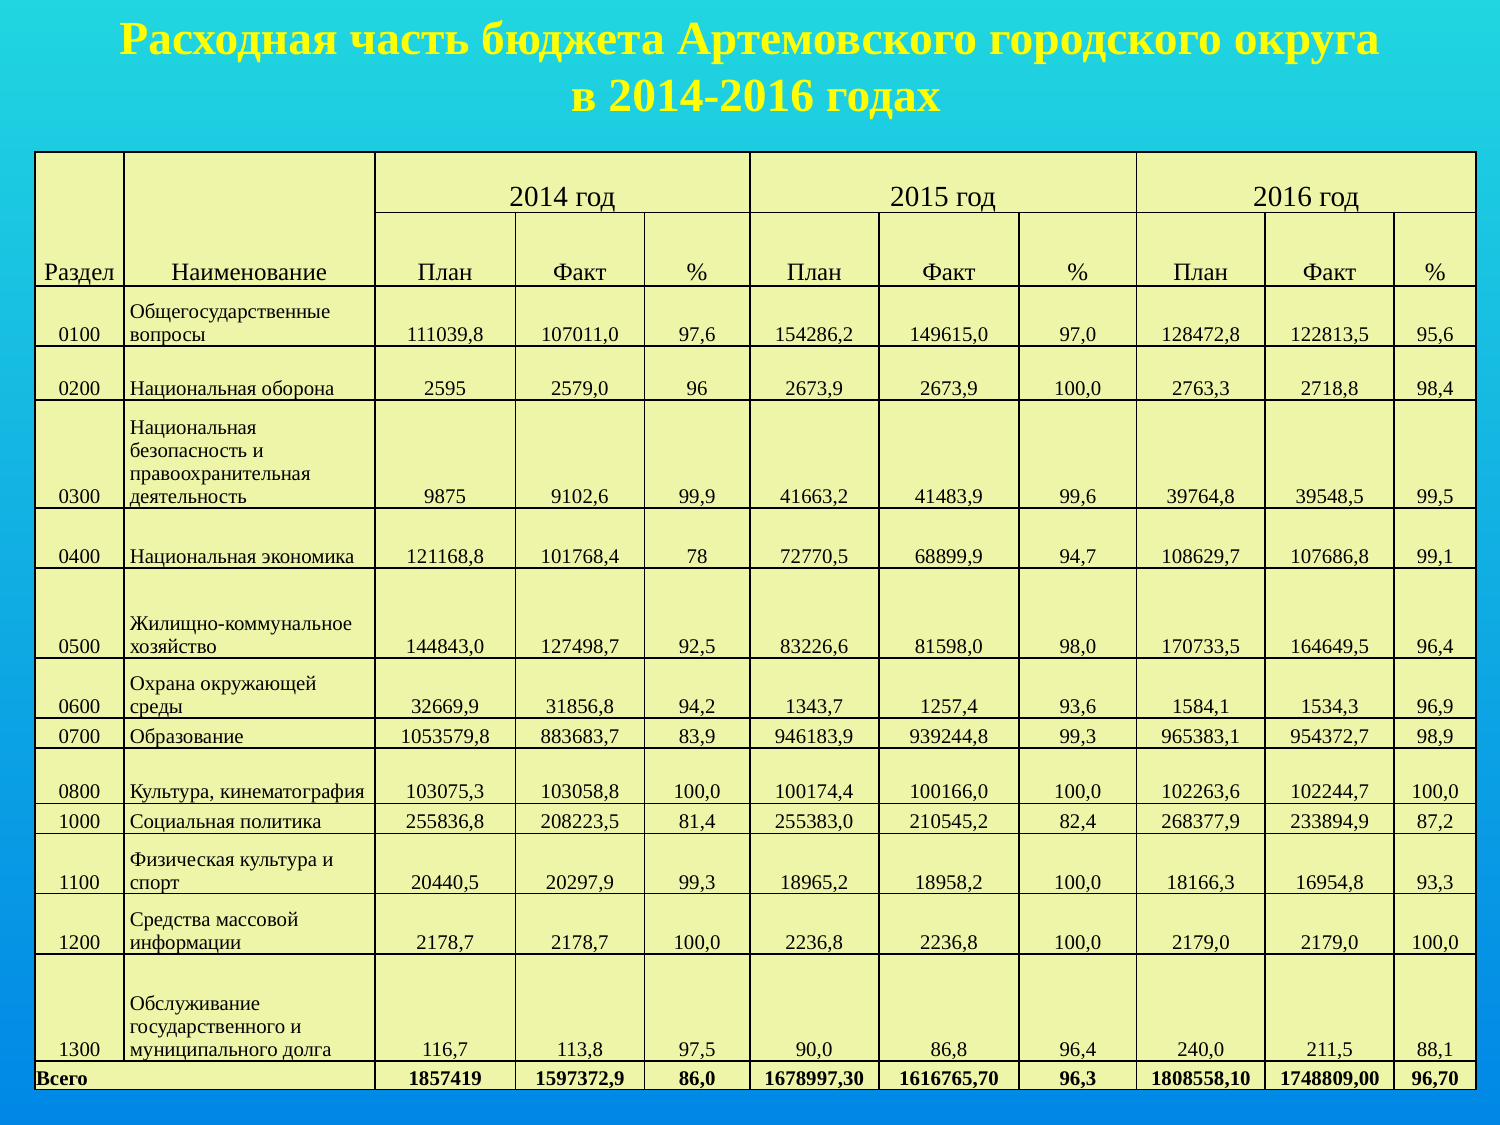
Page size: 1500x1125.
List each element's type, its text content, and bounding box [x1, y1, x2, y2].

table_cell Национальная экономика [125, 509, 374, 567]
table_cell 2178,7 [376, 894, 515, 953]
table_cell 98,4 [1395, 347, 1475, 399]
table_cell 99,6 [1020, 401, 1136, 507]
table_header 2014 год [376, 153, 749, 212]
table_cell 1053579,8 [376, 719, 515, 747]
table_cell 1748809,00 [1266, 1062, 1393, 1089]
table_cell 1584,1 [1137, 659, 1264, 717]
table_cell 102263,6 [1137, 749, 1264, 803]
table_cell 0200 [36, 347, 123, 399]
table_cell 0600 [36, 659, 123, 717]
table_cell 92,5 [645, 569, 749, 657]
table_cell Общегосударственные вопросы [125, 287, 374, 345]
table_cell 94,2 [645, 659, 749, 717]
table_cell Факт [1266, 213, 1393, 285]
table_cell 116,7 [376, 955, 515, 1060]
table_cell 82,4 [1020, 804, 1136, 833]
table_cell 39764,8 [1137, 401, 1264, 507]
table_cell 154286,2 [751, 287, 878, 345]
table_cell 1257,4 [880, 659, 1018, 717]
table_cell 93,3 [1395, 834, 1475, 893]
table_cell 107011,0 [516, 287, 644, 345]
table_cell 211,5 [1266, 955, 1393, 1060]
table_cell 100,0 [1020, 834, 1136, 893]
table_cell 170733,5 [1137, 569, 1264, 657]
table_cell 128472,8 [1137, 287, 1264, 345]
table_cell 965383,1 [1137, 719, 1264, 747]
table_cell 2718,8 [1266, 347, 1393, 399]
table_cell 268377,9 [1137, 804, 1264, 833]
table_cell 1857419 [376, 1062, 515, 1089]
table_cell % [1395, 213, 1475, 285]
table_cell 99,1 [1395, 509, 1475, 567]
table_cell 954372,7 [1266, 719, 1393, 747]
table_cell 96,4 [1020, 955, 1136, 1060]
table_cell % [645, 213, 749, 285]
table_cell 97,5 [645, 955, 749, 1060]
table_cell 81,4 [645, 804, 749, 833]
table_cell 101768,4 [516, 509, 644, 567]
table_cell План [751, 213, 878, 285]
table_cell 41483,9 [880, 401, 1018, 507]
table_cell 95,6 [1395, 287, 1475, 345]
table_cell Жилищно-коммунальное хозяйство [125, 569, 374, 657]
table_cell 2673,9 [880, 347, 1018, 399]
table_cell 100,0 [1395, 894, 1475, 953]
table_cell 233894,9 [1266, 804, 1393, 833]
table_cell Обслуживание государственного и муниципального долга [125, 955, 374, 1060]
table_cell 2179,0 [1137, 894, 1264, 953]
table_cell 9102,6 [516, 401, 644, 507]
table_cell План [1137, 213, 1264, 285]
table_cell 108629,7 [1137, 509, 1264, 567]
table_cell 88,1 [1395, 955, 1475, 1060]
table_cell Средства массовой информации [125, 894, 374, 953]
table_cell 68899,9 [880, 509, 1018, 567]
table_cell 2178,7 [516, 894, 644, 953]
table_cell 90,0 [751, 955, 878, 1060]
table_cell 1000 [36, 804, 123, 833]
table_cell 97,6 [645, 287, 749, 345]
table_cell Национальная оборона [125, 347, 374, 399]
table_cell 83226,6 [751, 569, 878, 657]
table_cell Всего [36, 1062, 374, 1089]
table_cell 100,0 [1020, 347, 1136, 399]
table_cell 2236,8 [880, 894, 1018, 953]
title Расходная часть бюджета Артемовского городского округа в 2014-2016 годах [34, 0, 1466, 130]
table_cell 113,8 [516, 955, 644, 1060]
table_cell 100166,0 [880, 749, 1018, 803]
table_cell 41663,2 [751, 401, 878, 507]
table_cell 100,0 [645, 749, 749, 803]
table_cell 1678997,30 [751, 1062, 878, 1089]
table_cell Факт [880, 213, 1018, 285]
table_cell 939244,8 [880, 719, 1018, 747]
table_cell 18166,3 [1137, 834, 1264, 893]
table_cell 96,4 [1395, 569, 1475, 657]
table_cell Физическая культура и спорт [125, 834, 374, 893]
table_cell 1300 [36, 955, 123, 1060]
table_cell 0500 [36, 569, 123, 657]
table_cell 2673,9 [751, 347, 878, 399]
table_cell 99,5 [1395, 401, 1475, 507]
table_cell 9875 [376, 401, 515, 507]
table_header Наименование [125, 153, 374, 285]
table_cell 883683,7 [516, 719, 644, 747]
table_cell 255383,0 [751, 804, 878, 833]
table_cell 1534,3 [1266, 659, 1393, 717]
table_cell 1597372,9 [516, 1062, 644, 1089]
table_cell 31856,8 [516, 659, 644, 717]
table_cell 18958,2 [880, 834, 1018, 893]
table_cell 32669,9 [376, 659, 515, 717]
table_cell 18965,2 [751, 834, 878, 893]
table_cell 111039,8 [376, 287, 515, 345]
table_cell 1808558,10 [1137, 1062, 1264, 1089]
table_cell 149615,0 [880, 287, 1018, 345]
table_cell 86,8 [880, 955, 1018, 1060]
table_header Раздел [36, 153, 123, 285]
table_cell 240,0 [1137, 955, 1264, 1060]
table_cell 99,9 [645, 401, 749, 507]
table_cell 127498,7 [516, 569, 644, 657]
table_cell 0100 [36, 287, 123, 345]
table_cell 100,0 [1020, 894, 1136, 953]
table_cell 100,0 [645, 894, 749, 953]
table_cell 87,2 [1395, 804, 1475, 833]
table_cell 99,3 [1020, 719, 1136, 747]
table_cell 20440,5 [376, 834, 515, 893]
table_cell 93,6 [1020, 659, 1136, 717]
table_cell 0800 [36, 749, 123, 803]
table_cell 103075,3 [376, 749, 515, 803]
table_cell 96,3 [1020, 1062, 1136, 1089]
table_cell 83,9 [645, 719, 749, 747]
table_cell План [376, 213, 515, 285]
table_cell Культура, кинематография [125, 749, 374, 803]
table_cell 255836,8 [376, 804, 515, 833]
table_cell 102244,7 [1266, 749, 1393, 803]
table_cell 100,0 [1395, 749, 1475, 803]
table_cell 2595 [376, 347, 515, 399]
table_cell 2579,0 [516, 347, 644, 399]
table_cell Факт [516, 213, 644, 285]
table_cell 946183,9 [751, 719, 878, 747]
table_cell 1100 [36, 834, 123, 893]
table_cell 103058,8 [516, 749, 644, 803]
table_cell 0700 [36, 719, 123, 747]
table_cell 144843,0 [376, 569, 515, 657]
table_cell 78 [645, 509, 749, 567]
table_cell 96,9 [1395, 659, 1475, 717]
table_cell 94,7 [1020, 509, 1136, 567]
table_cell 100174,4 [751, 749, 878, 803]
table_cell 20297,9 [516, 834, 644, 893]
table_cell 1343,7 [751, 659, 878, 717]
table_cell 100,0 [1020, 749, 1136, 803]
table_cell 122813,5 [1266, 287, 1393, 345]
table_cell 1616765,70 [880, 1062, 1018, 1089]
table_cell Образование [125, 719, 374, 747]
table_cell Национальная безопасность и правоохранительная деятельность [125, 401, 374, 507]
table_cell 208223,5 [516, 804, 644, 833]
table_cell 86,0 [645, 1062, 749, 1089]
table_cell 16954,8 [1266, 834, 1393, 893]
table_cell 72770,5 [751, 509, 878, 567]
table_cell 121168,8 [376, 509, 515, 567]
table_cell 0300 [36, 401, 123, 507]
table_cell Охрана окружающей среды [125, 659, 374, 717]
table_cell 97,0 [1020, 287, 1136, 345]
table_cell 0400 [36, 509, 123, 567]
table_cell 96,70 [1395, 1062, 1475, 1089]
table_cell 98,0 [1020, 569, 1136, 657]
table_cell 2763,3 [1137, 347, 1264, 399]
table_cell 96 [645, 347, 749, 399]
table_cell Социальная политика [125, 804, 374, 833]
table_cell % [1020, 213, 1136, 285]
table_cell 210545,2 [880, 804, 1018, 833]
table_cell 2179,0 [1266, 894, 1393, 953]
table_cell 164649,5 [1266, 569, 1393, 657]
table_cell 81598,0 [880, 569, 1018, 657]
table_cell 107686,8 [1266, 509, 1393, 567]
table_header 2016 год [1137, 153, 1475, 212]
table_cell 1200 [36, 894, 123, 953]
table_cell 99,3 [645, 834, 749, 893]
table_header 2015 год [751, 153, 1136, 212]
table_cell 2236,8 [751, 894, 878, 953]
table_cell 98,9 [1395, 719, 1475, 747]
table_cell 39548,5 [1266, 401, 1393, 507]
